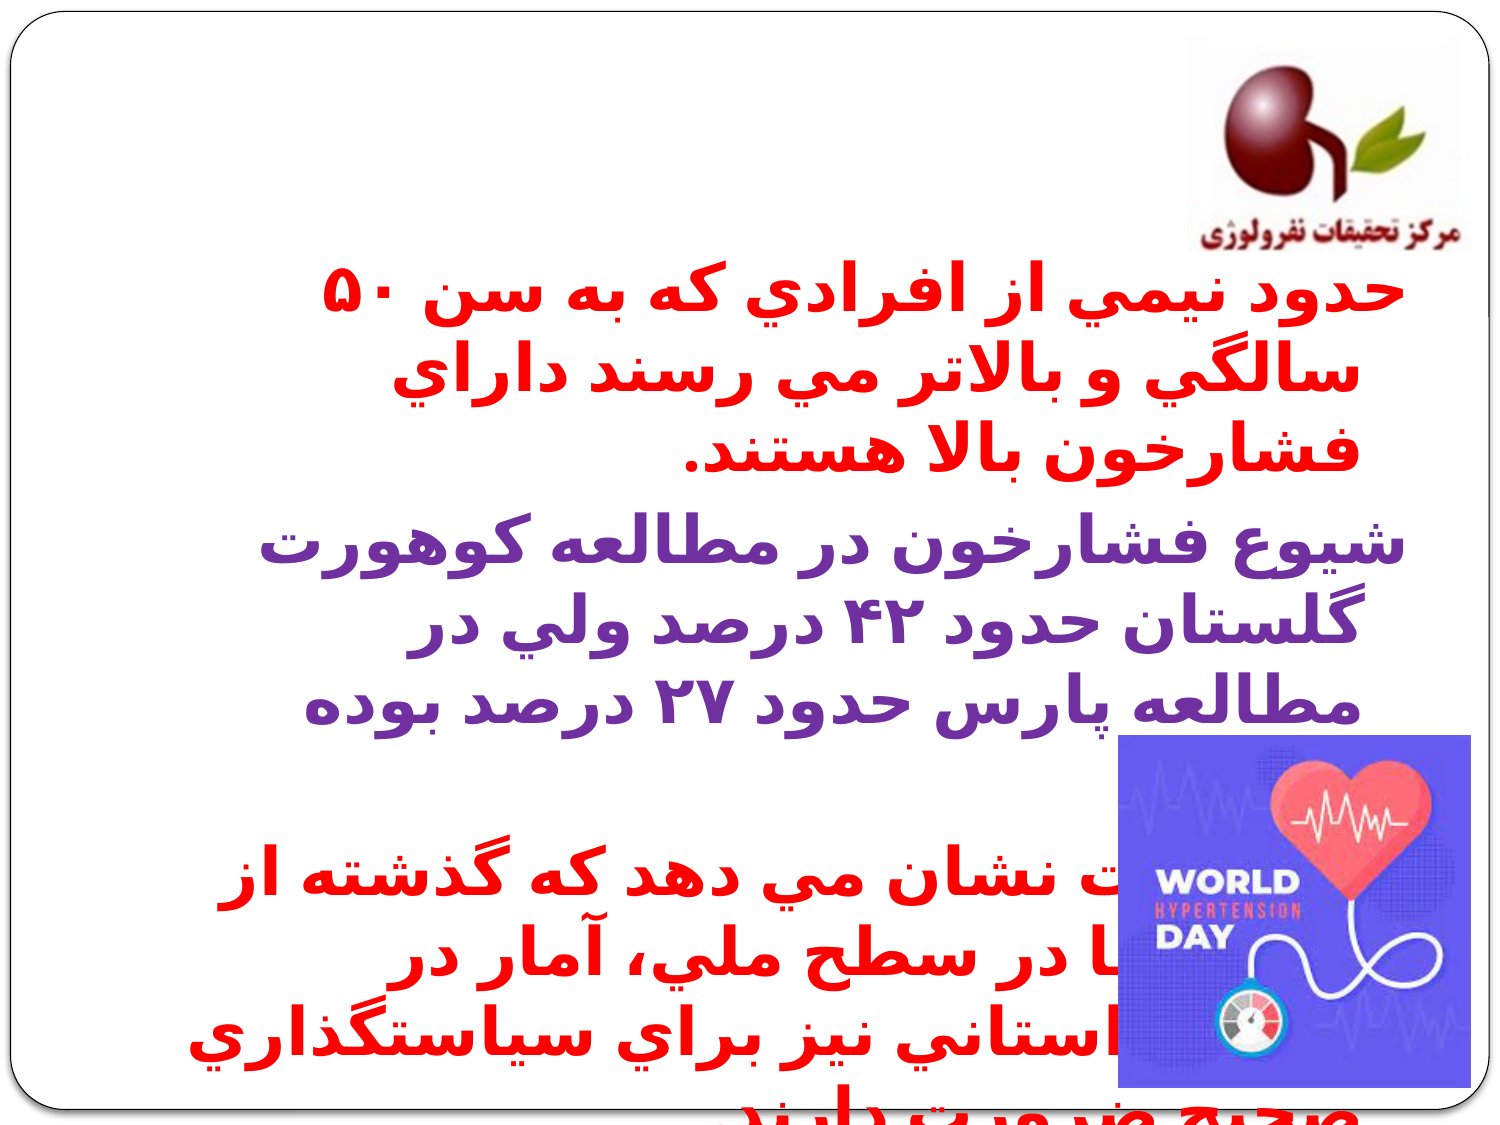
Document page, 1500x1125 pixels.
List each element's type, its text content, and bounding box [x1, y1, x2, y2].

list حدود نيمي از افرادي که به سن ۵۰ سالگي و بالاتر مي رسند داراي فشارخون بالا هستند. شيوع فشارخون در مطالعه کوهورت گلستان حدود ۴۲ درصد ولي در مطالعه پارس حدود ۲۷ درصد بوده است. اين تفاوت نشان مي دهد که گذشته از گزارشها در سطح ملي، آمار در سطوح استاني نيز براي سياستگذاري صحيح ضرورت دارند. [150, 237, 1425, 988]
picture [1187, 37, 1471, 252]
picture [1118, 735, 1471, 1088]
